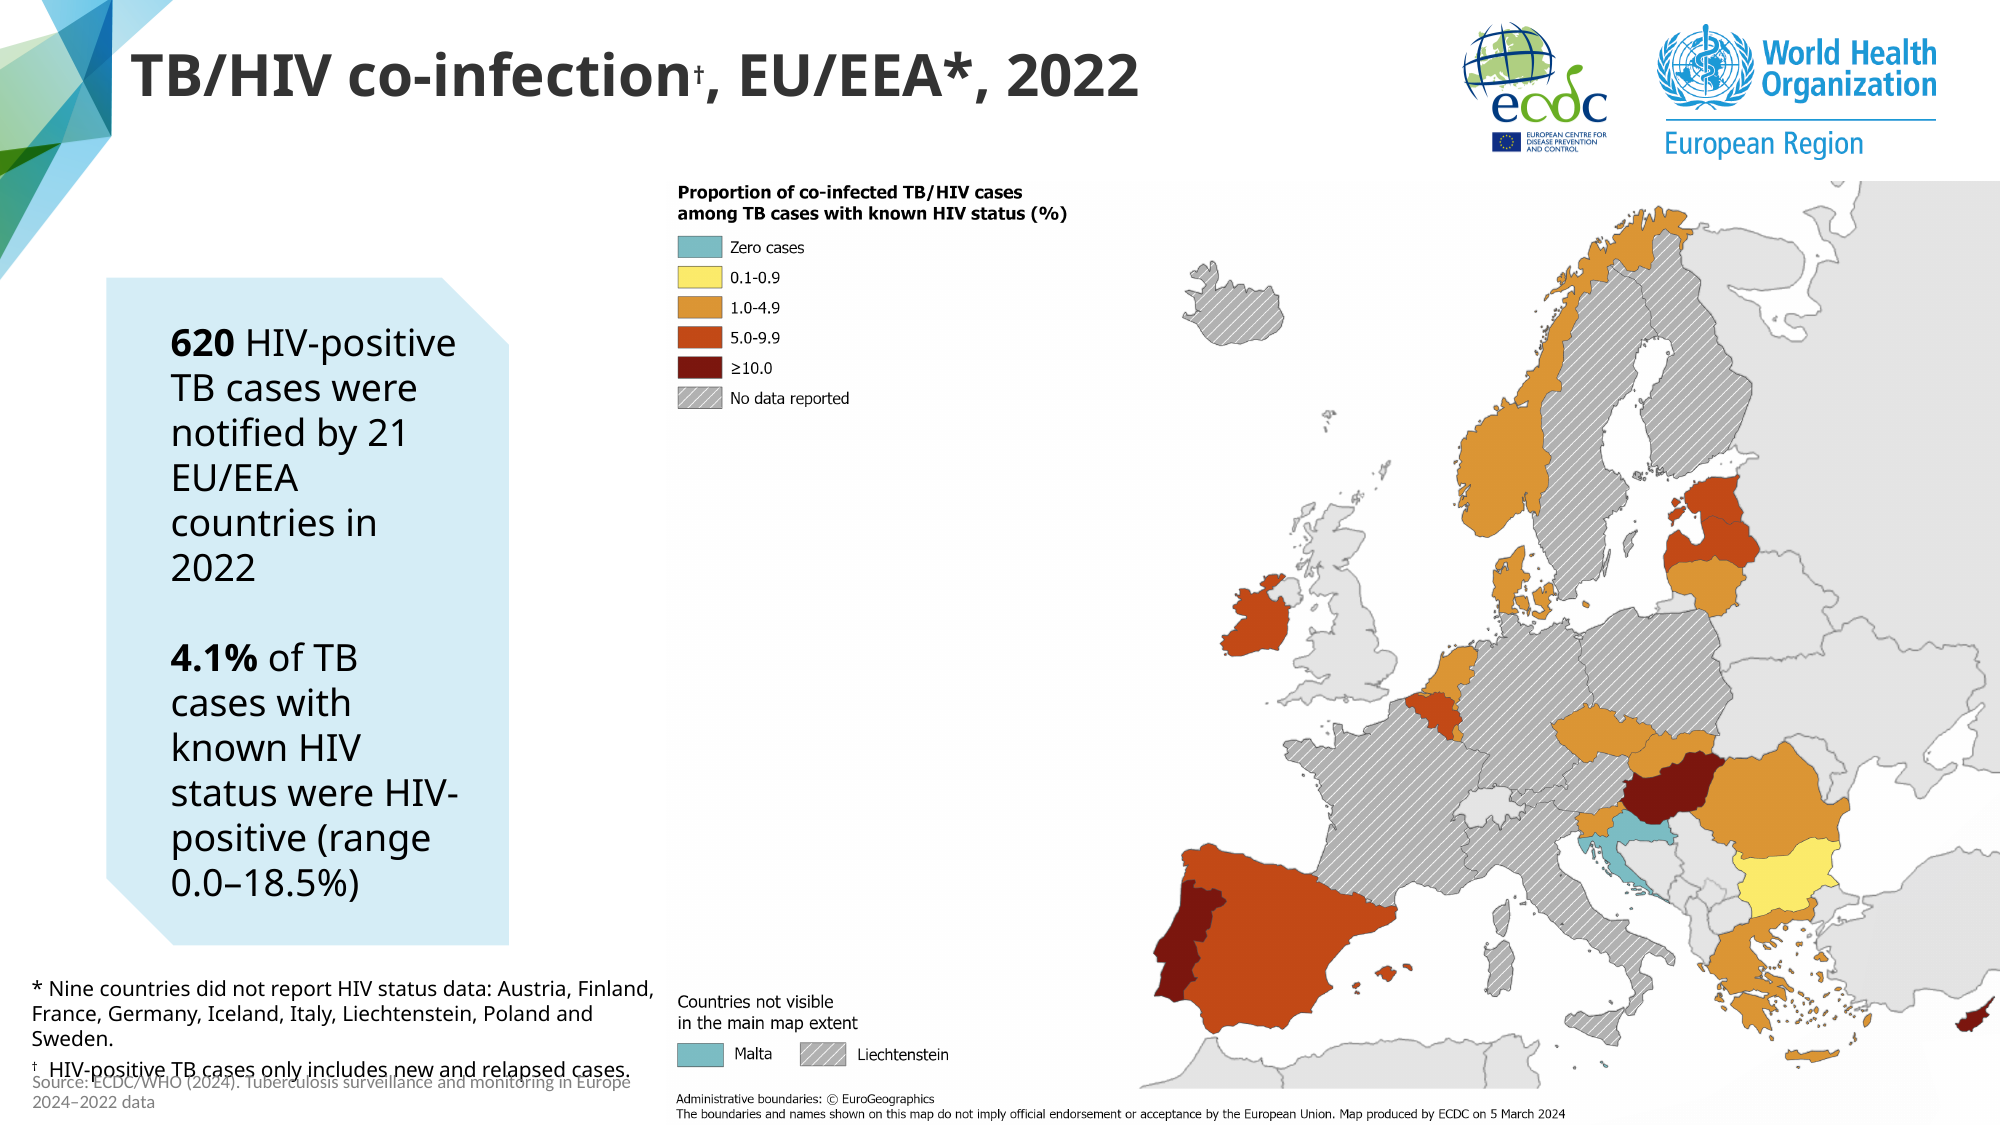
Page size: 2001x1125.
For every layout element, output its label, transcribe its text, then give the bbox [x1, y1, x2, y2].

text_box Source: ECDC/WHO (2024). Tuberculosis surveillance and monitoring in Europe 2024–2022 data [32, 1072, 661, 1113]
text_box 620 HIV-positive TB cases were notified by 21 EU/EEA countries in 2022 4.1% of TB cases with known HIV status were HIV-positive (range 0.0–18.5%) [106, 277, 509, 946]
text_box * Nine countries did not report HIV status data: Austria, Finland, France, Germany, Iceland, Italy, Liechtenstein, Poland and Sweden. † HIV-positive TB cases only includes new and relapsed cases. [16, 968, 661, 1125]
title TB/HIV co-infection†, EU/EEA*, 2022 [130, 46, 1824, 182]
picture [0, 0, 2000, 1125]
